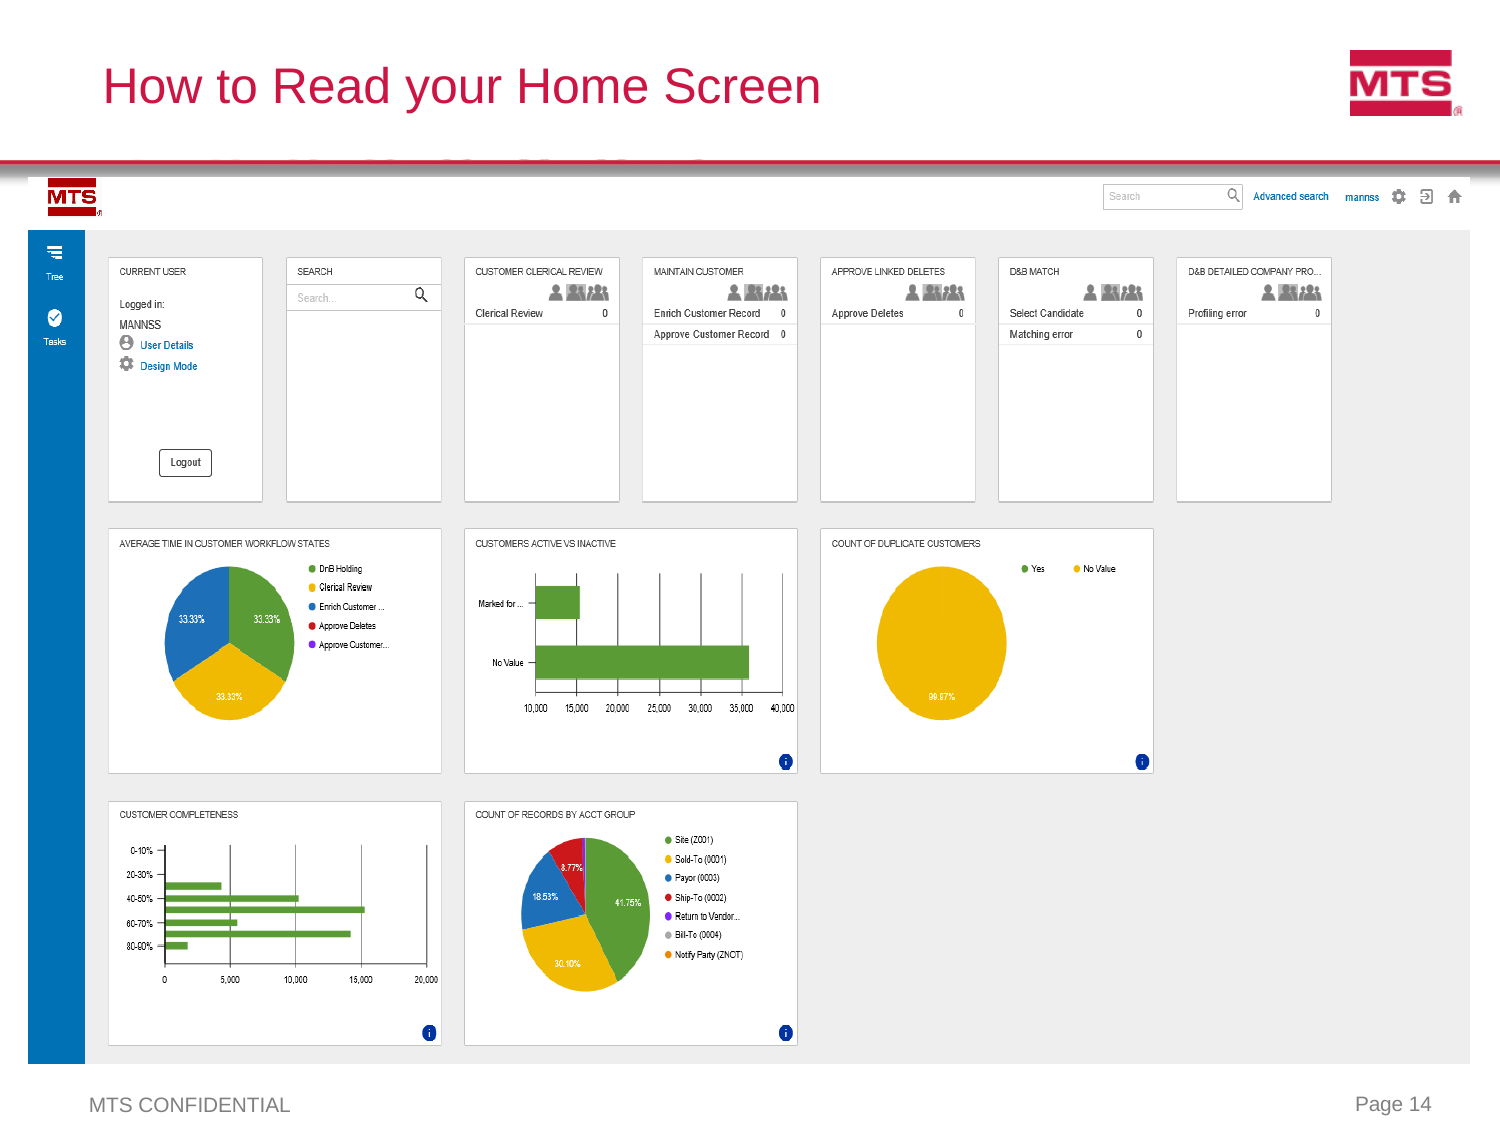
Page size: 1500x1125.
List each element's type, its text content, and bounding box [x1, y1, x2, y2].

picture [0, 159, 1500, 1064]
title How to Read your Home Screen [87, 12, 1206, 155]
